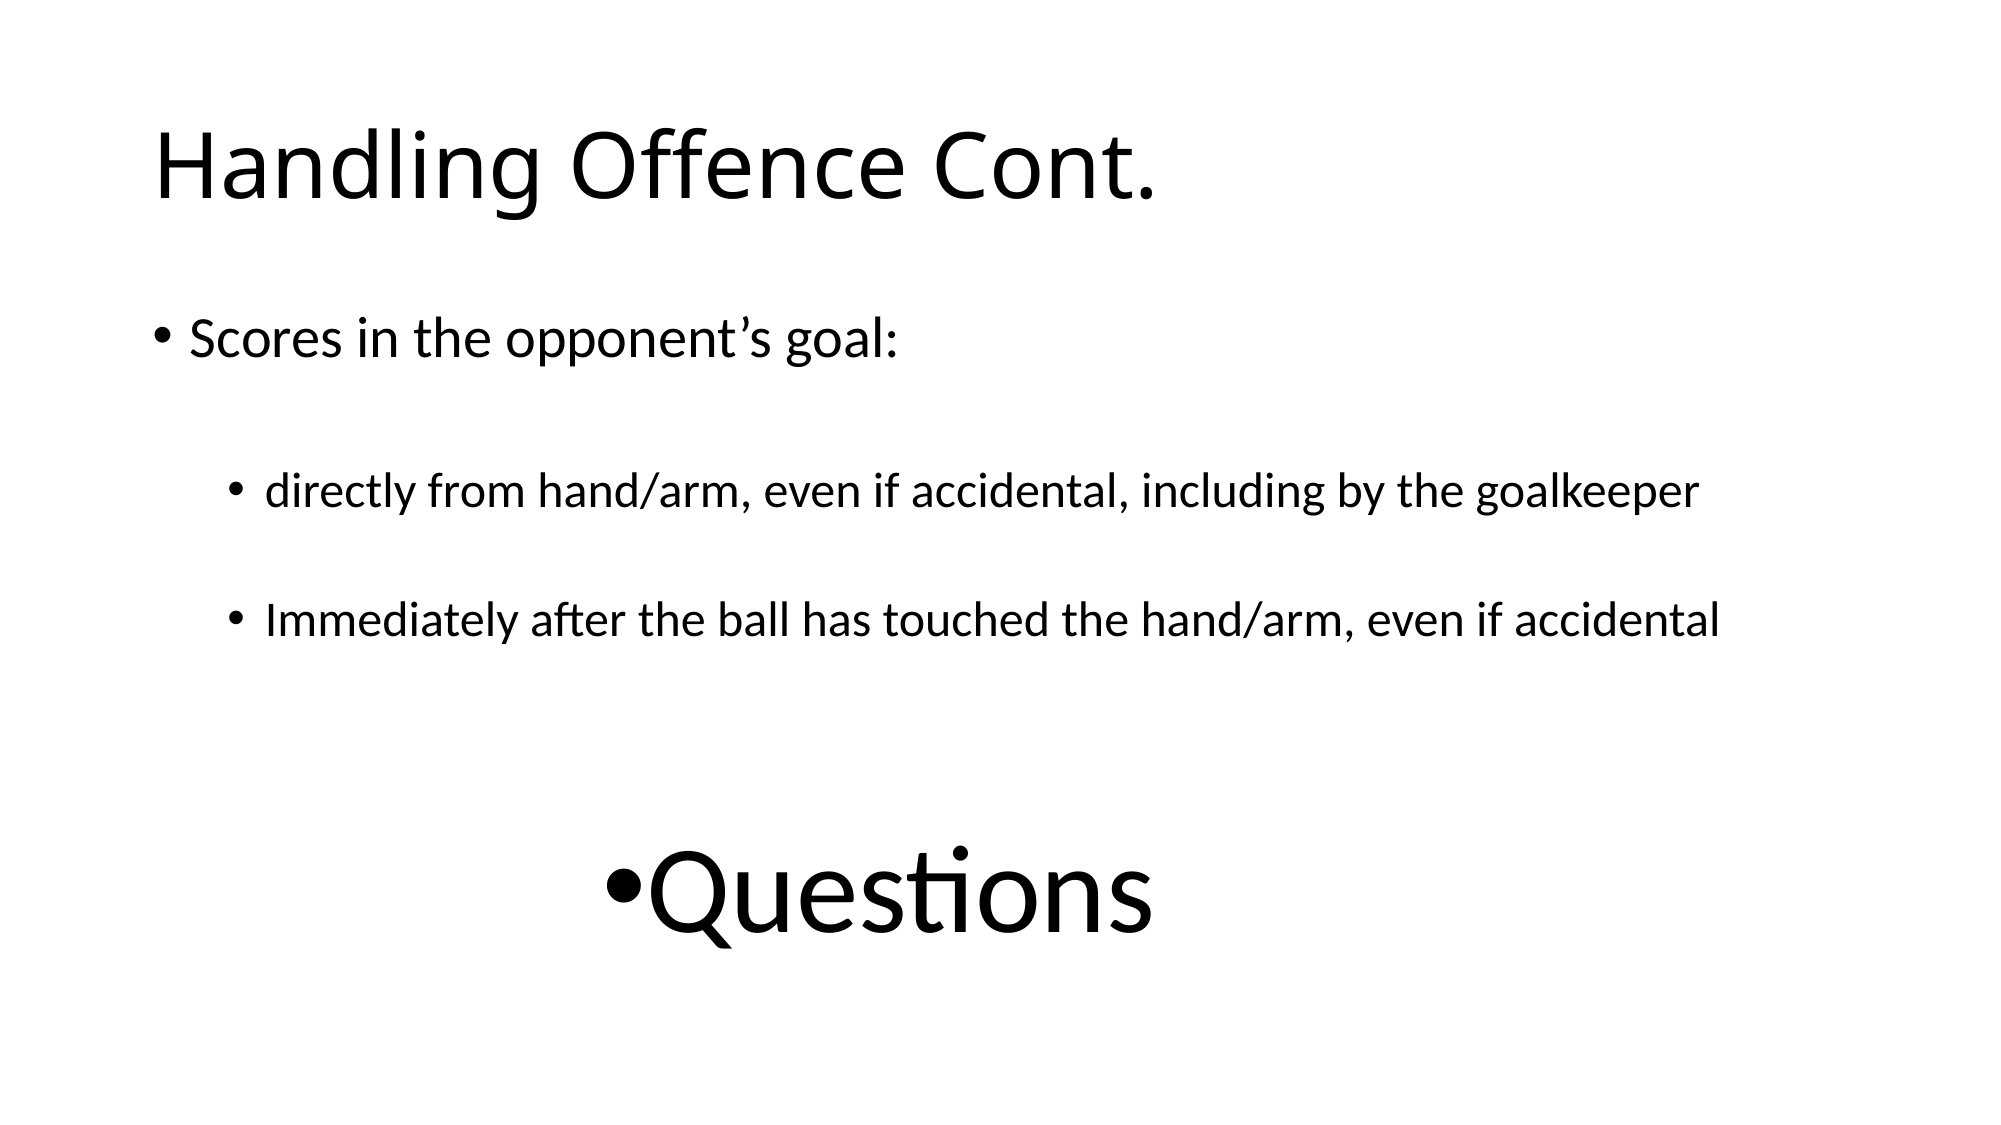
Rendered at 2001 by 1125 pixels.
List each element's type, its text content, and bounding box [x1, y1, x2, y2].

title Handling Offence Cont. [137, 59, 1863, 278]
list Scores in the opponent’s goal: directly from hand/arm, even if accidental, including by the goalkeeper Immediately after the ball has touched the hand/arm, even if accidental Questions [137, 299, 1863, 1014]
